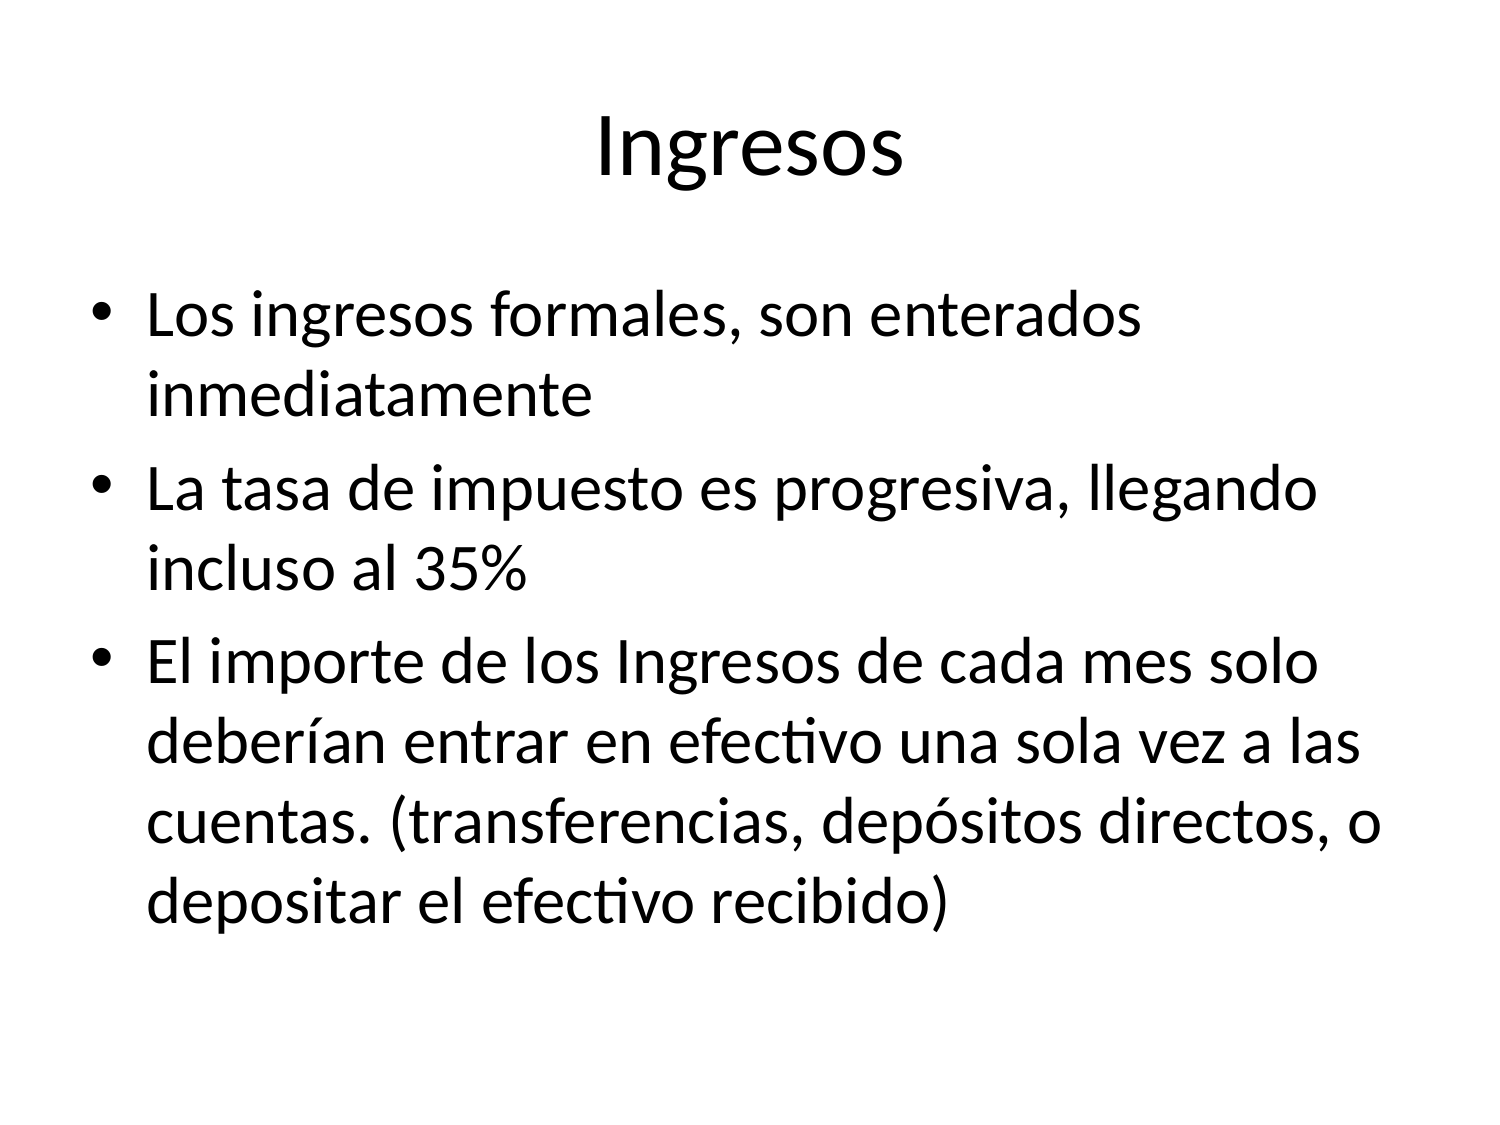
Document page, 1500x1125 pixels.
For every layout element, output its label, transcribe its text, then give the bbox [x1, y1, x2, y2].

list Los ingresos formales, son enterados inmediatamente La tasa de impuesto es progresiva, llegando incluso al 35% El importe de los Ingresos de cada mes solo deberían entrar en efectivo una sola vez a las cuentas. (transferencias, depósitos directos, o depositar el efectivo recibido) [75, 262, 1425, 1005]
title Ingresos [75, 45, 1425, 233]
